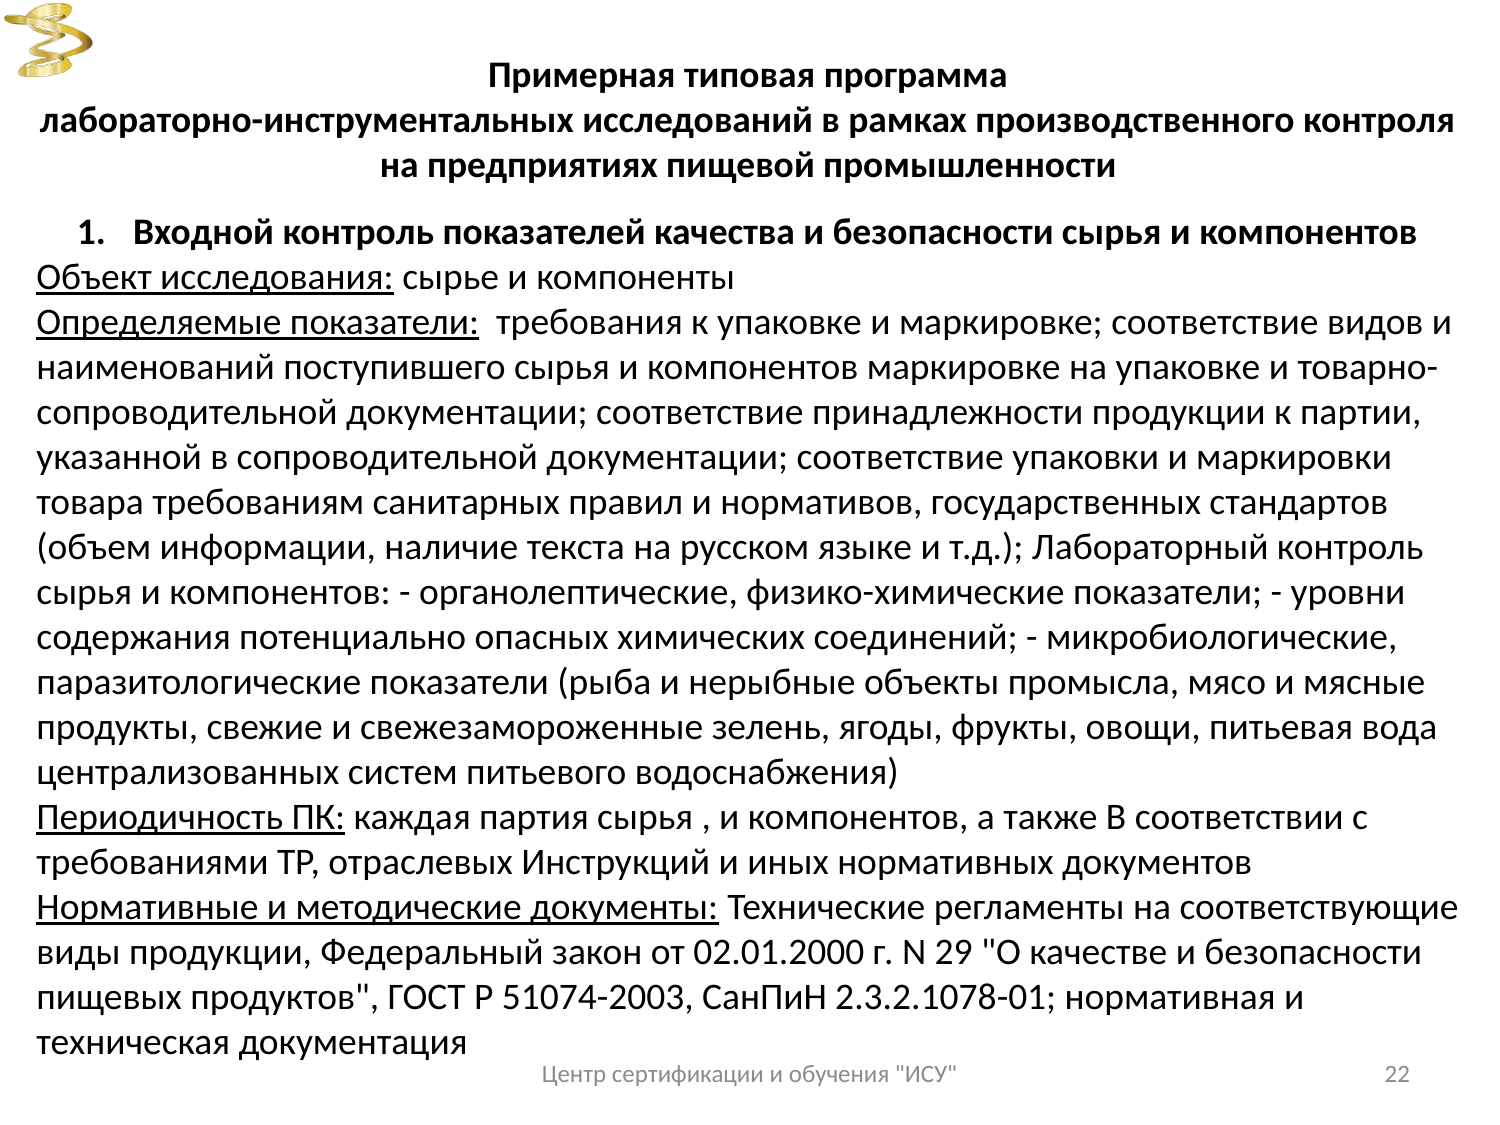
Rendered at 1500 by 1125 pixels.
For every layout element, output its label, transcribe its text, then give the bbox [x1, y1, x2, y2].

text_box Входной контроль показателей качества и безопасности сырья и компонентов Объект исследования: сырье и компоненты Определяемые показатели: требования к упаковке и маркировке; соответствие видов и наименований поступившего сырья и компонентов маркировке на упаковке и товарно-сопроводительной документации; соответствие принадлежности продукции к партии, указанной в сопроводительной документации; соответствие упаковки и маркировки товара требованиям санитарных правил и нормативов, государственных стандартов (объем информации, наличие текста на русском языке и т.д.); Лабораторный контроль сырья и компонентов: - органолептические, физико-химические показатели; - уровни содержания потенциально опасных химических соединений; - микробиологические, паразитологические показатели (рыба и нерыбные объекты промысла, мясо и мясные продукты, свежие и cвeжeзaмоpoжeнныe зелень, ягоды, фрукты, овощи, питьевая вода централизованных систем питьевого водоснабжения) Периодичность ПК: каждая партия сырья , и компонентов, а также В соответствии с требованиями ТР, отраслевых Инструкций и иных нормативных документов Нормативные и методические документы: Технические регламенты на соответствующие виды продукции, Федеральный закон от 02.01.2000 г. N 29 "О качестве и безопасности пищевых продуктов", ГОСТ Р 51074-2003, СанПиН 2.3.2.1078-01; нормативная и техническая документация [21, 199, 1483, 1070]
slide_number 22 [1074, 1042, 1425, 1103]
text_box Примерная типовая программа лабораторно-инструментальных исследований в рамках производственного контроля на предприятиях пищевой промышленности [21, 42, 1475, 193]
footer Центр сертификации и обучения "ИСУ" [512, 1042, 988, 1103]
picture [0, 0, 95, 81]
